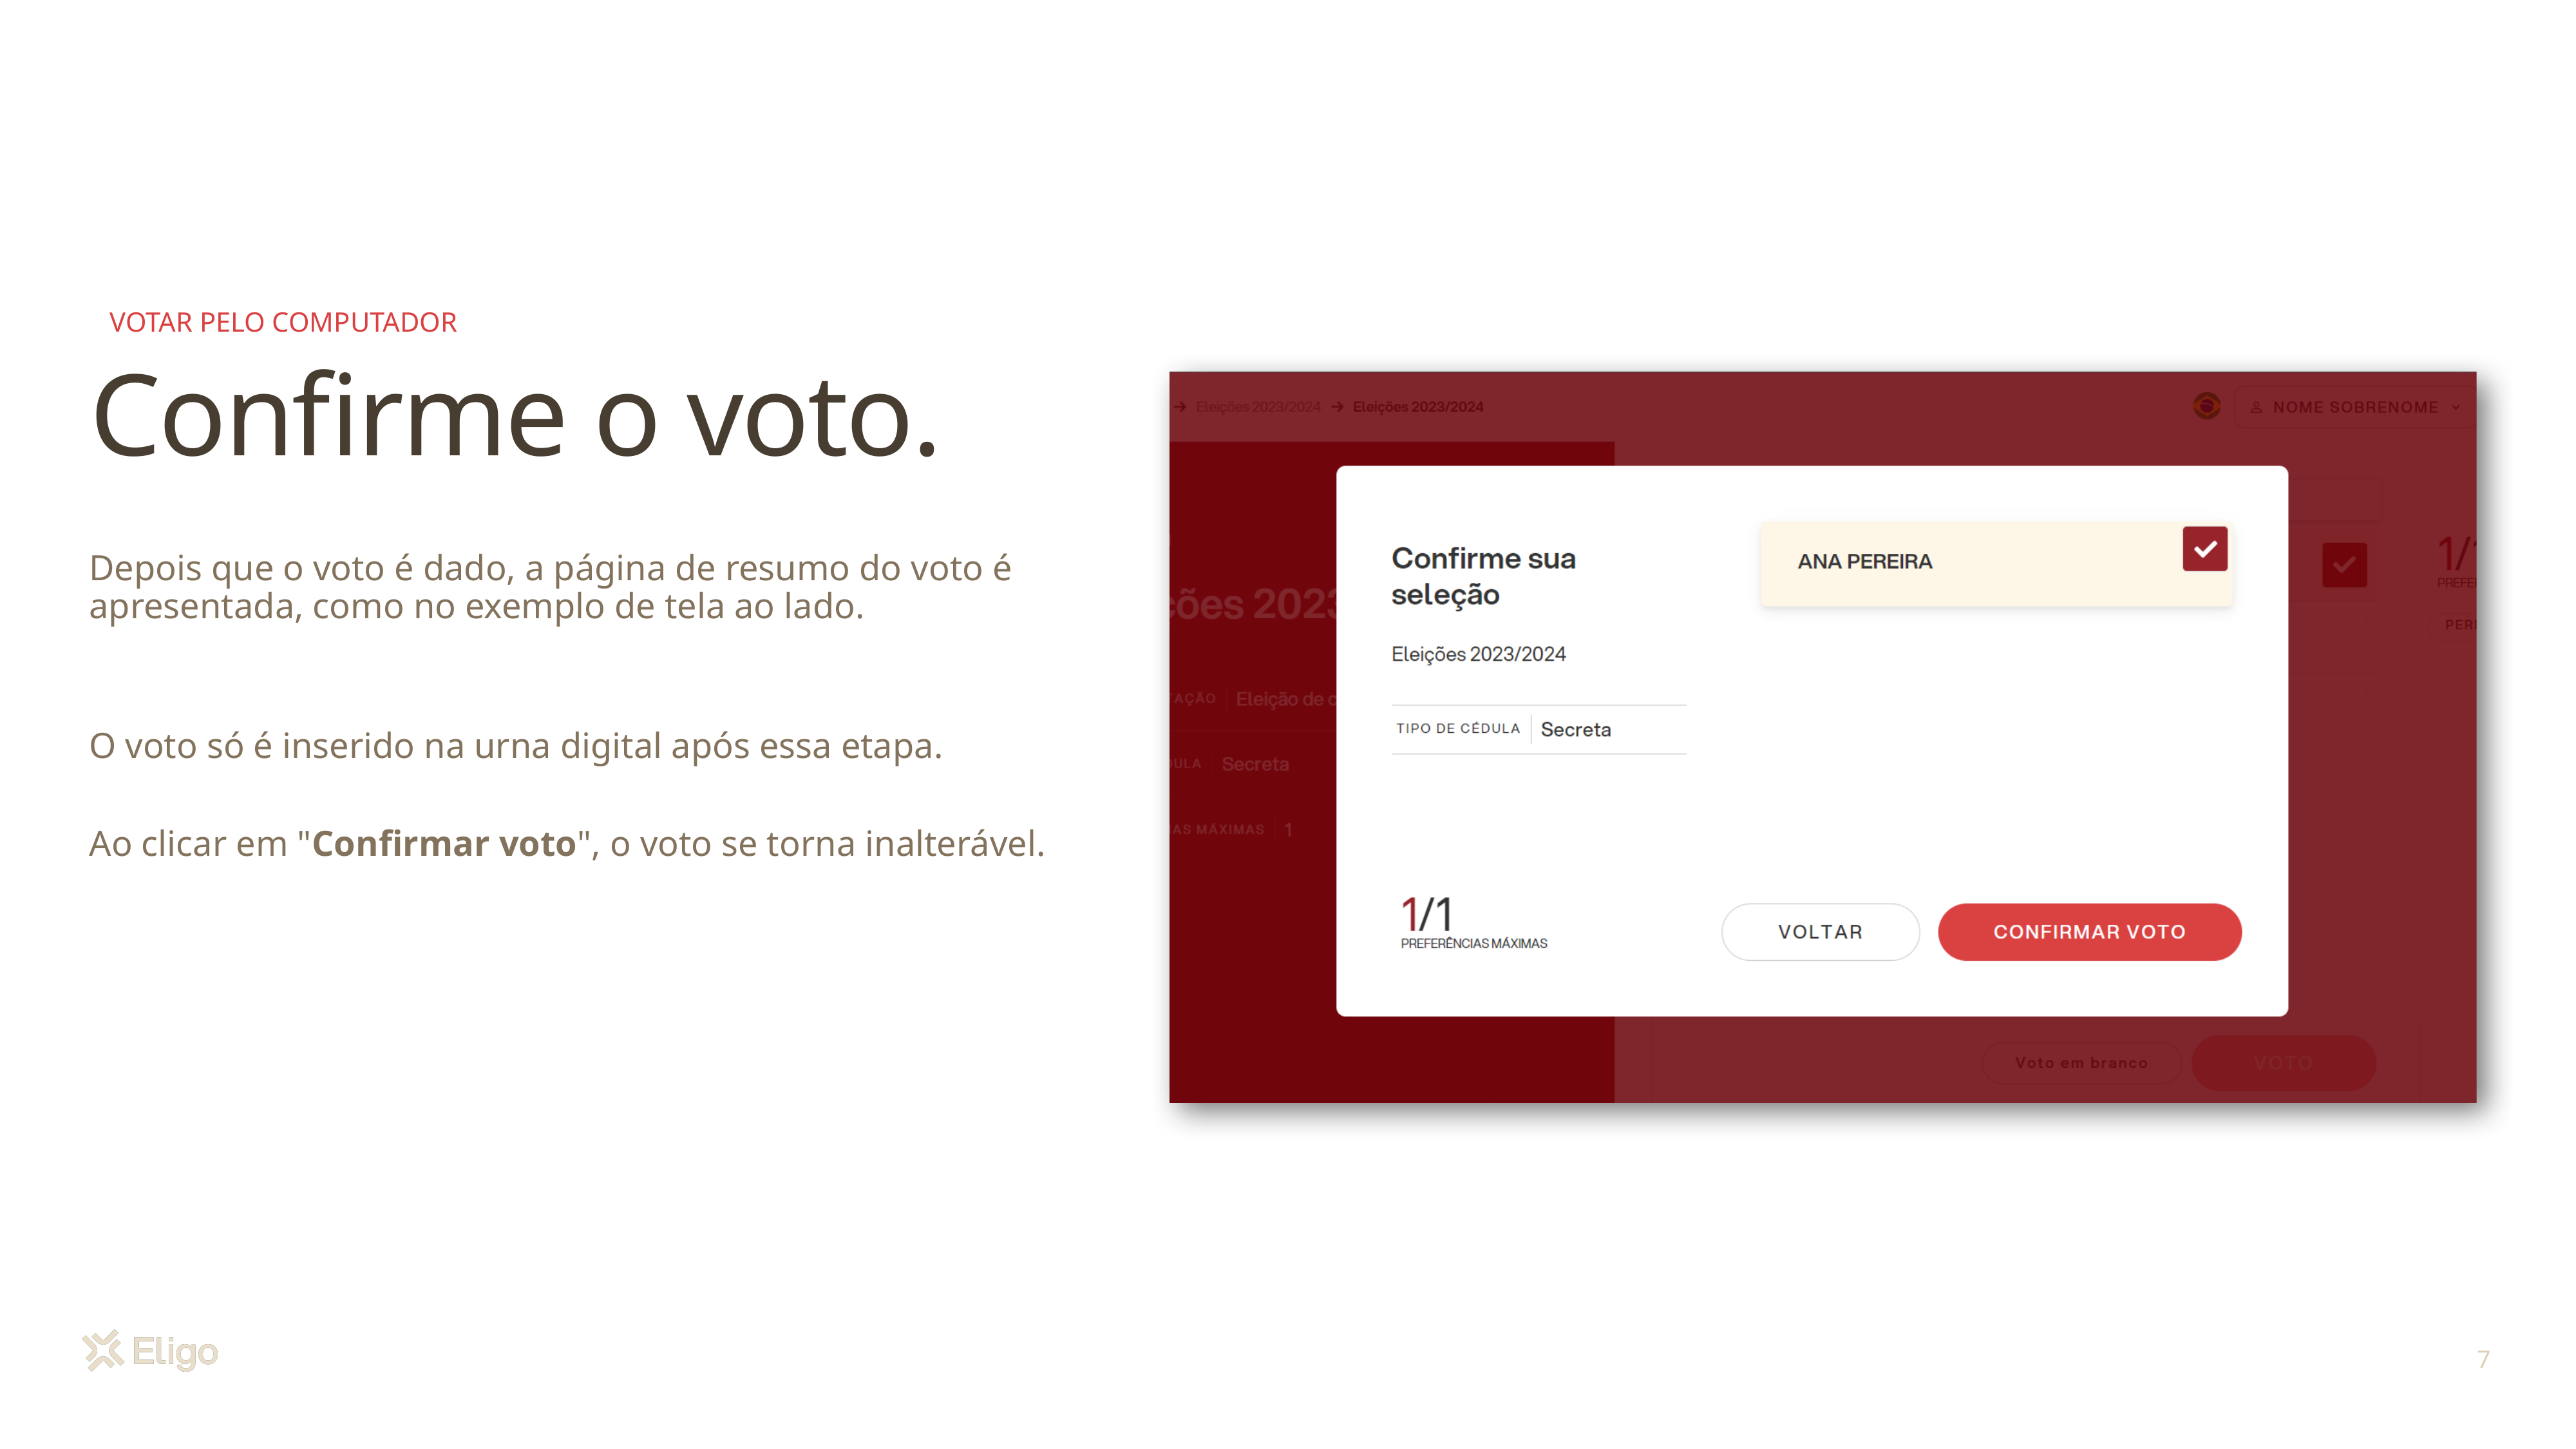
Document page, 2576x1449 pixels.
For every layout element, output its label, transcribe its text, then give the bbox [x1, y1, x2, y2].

slide_number 7 [2453, 1334, 2499, 1385]
list Confirme o voto. [82, 372, 1169, 685]
list Depois que o voto é dado, a página de resumo do voto é apresentada, como no exemplo de tela ao lado. O voto só é inserido na urna digital após essa etapa. Ao clicar em "Confirmar voto", o voto se torna inalterável. [81, 542, 1113, 1390]
list VOTAR PELO COMPUTADOR [102, 297, 495, 372]
picture [1169, 372, 2477, 1103]
